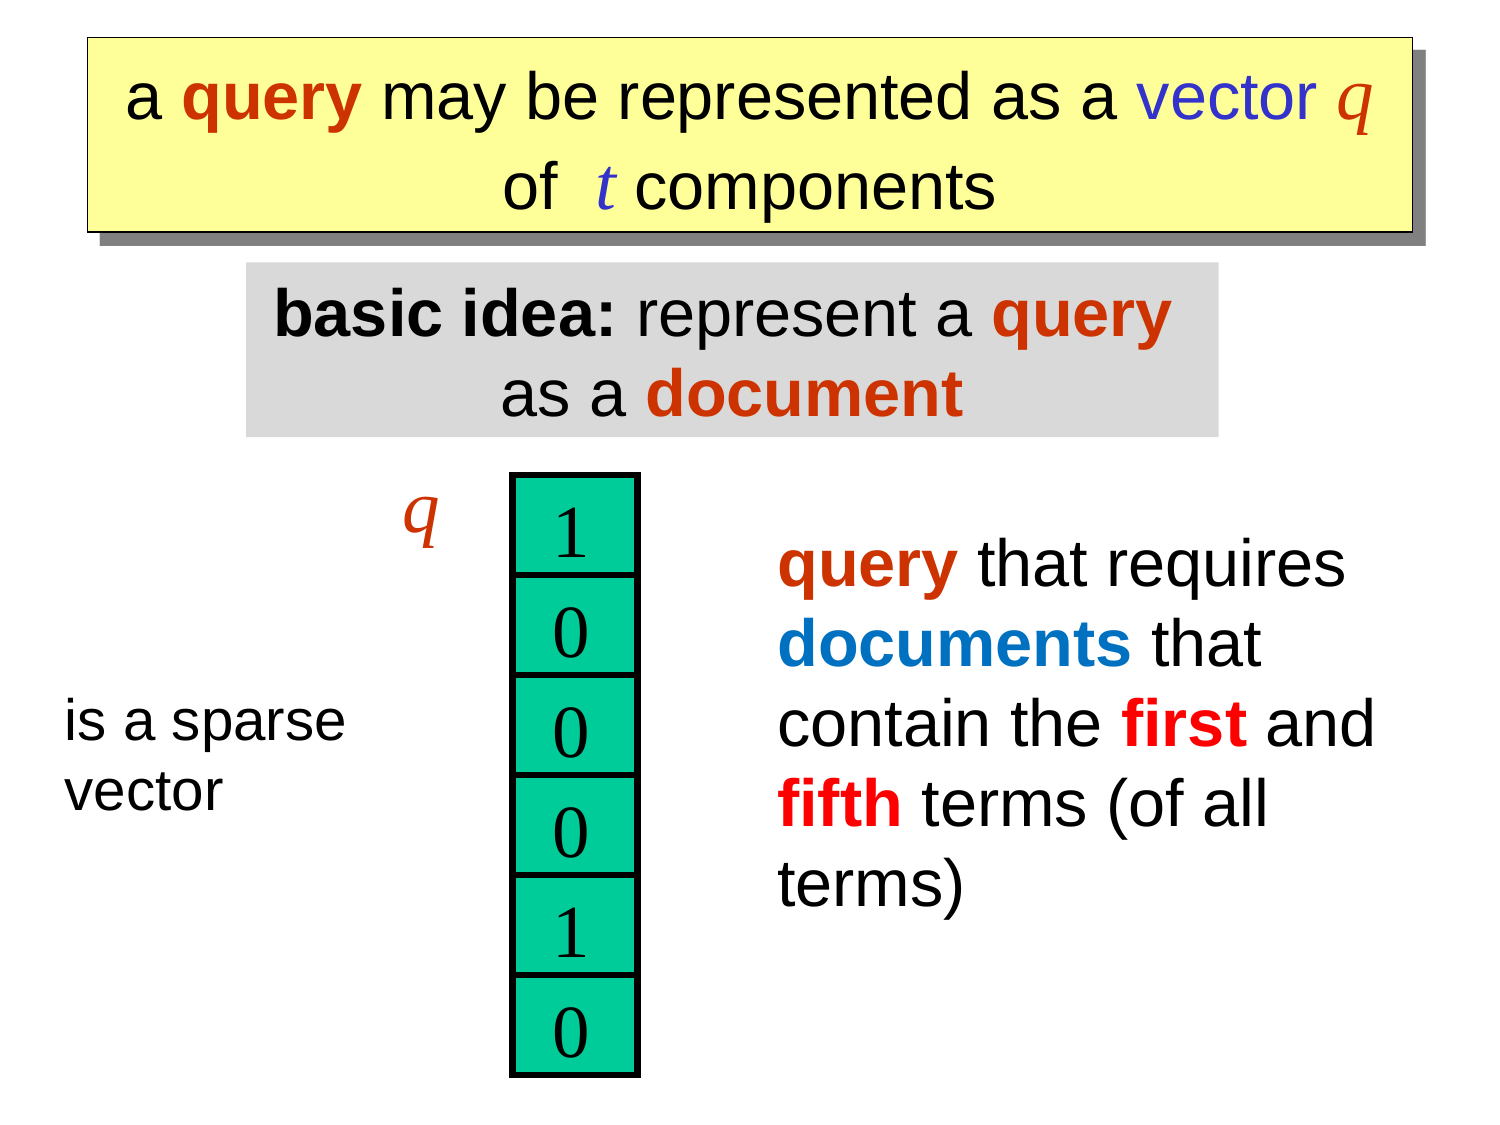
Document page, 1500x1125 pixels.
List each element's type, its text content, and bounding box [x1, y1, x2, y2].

text_box basic idea: represent a query as a document [246, 262, 1219, 438]
text_box query that requires documents that contain the first and fifth terms (of all terms) [762, 512, 1425, 927]
text_box a query may be represented as a vector q of t components [87, 37, 1413, 233]
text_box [387, 449, 638, 1081]
text_box is a sparse vector [50, 674, 382, 830]
